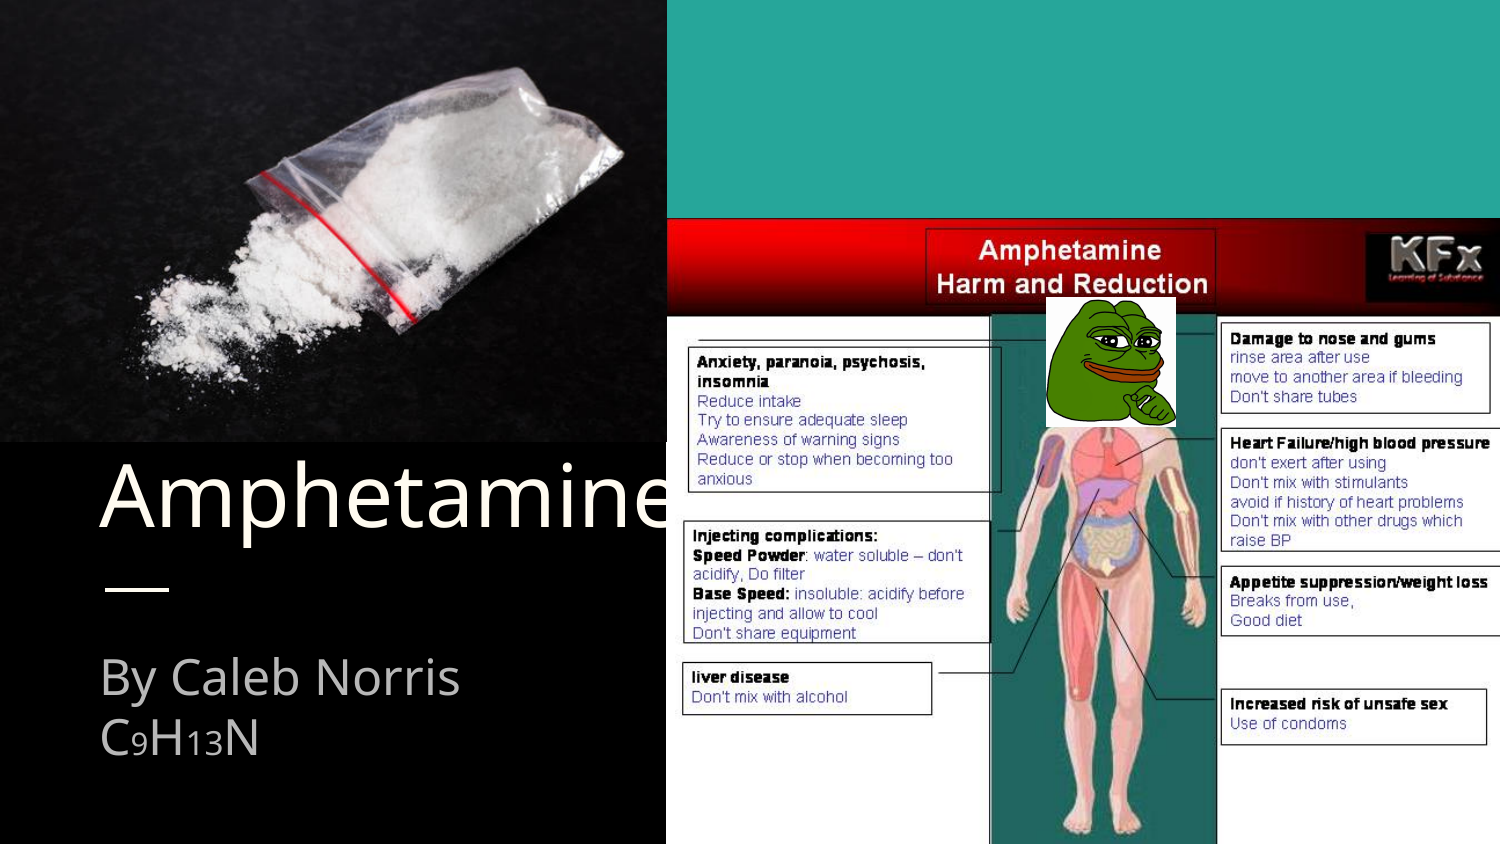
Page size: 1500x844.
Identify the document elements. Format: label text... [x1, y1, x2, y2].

subtitle By Caleb Norris C9H13N [84, 630, 660, 760]
title Amphetamines [84, 451, 660, 561]
picture [0, 0, 1500, 844]
